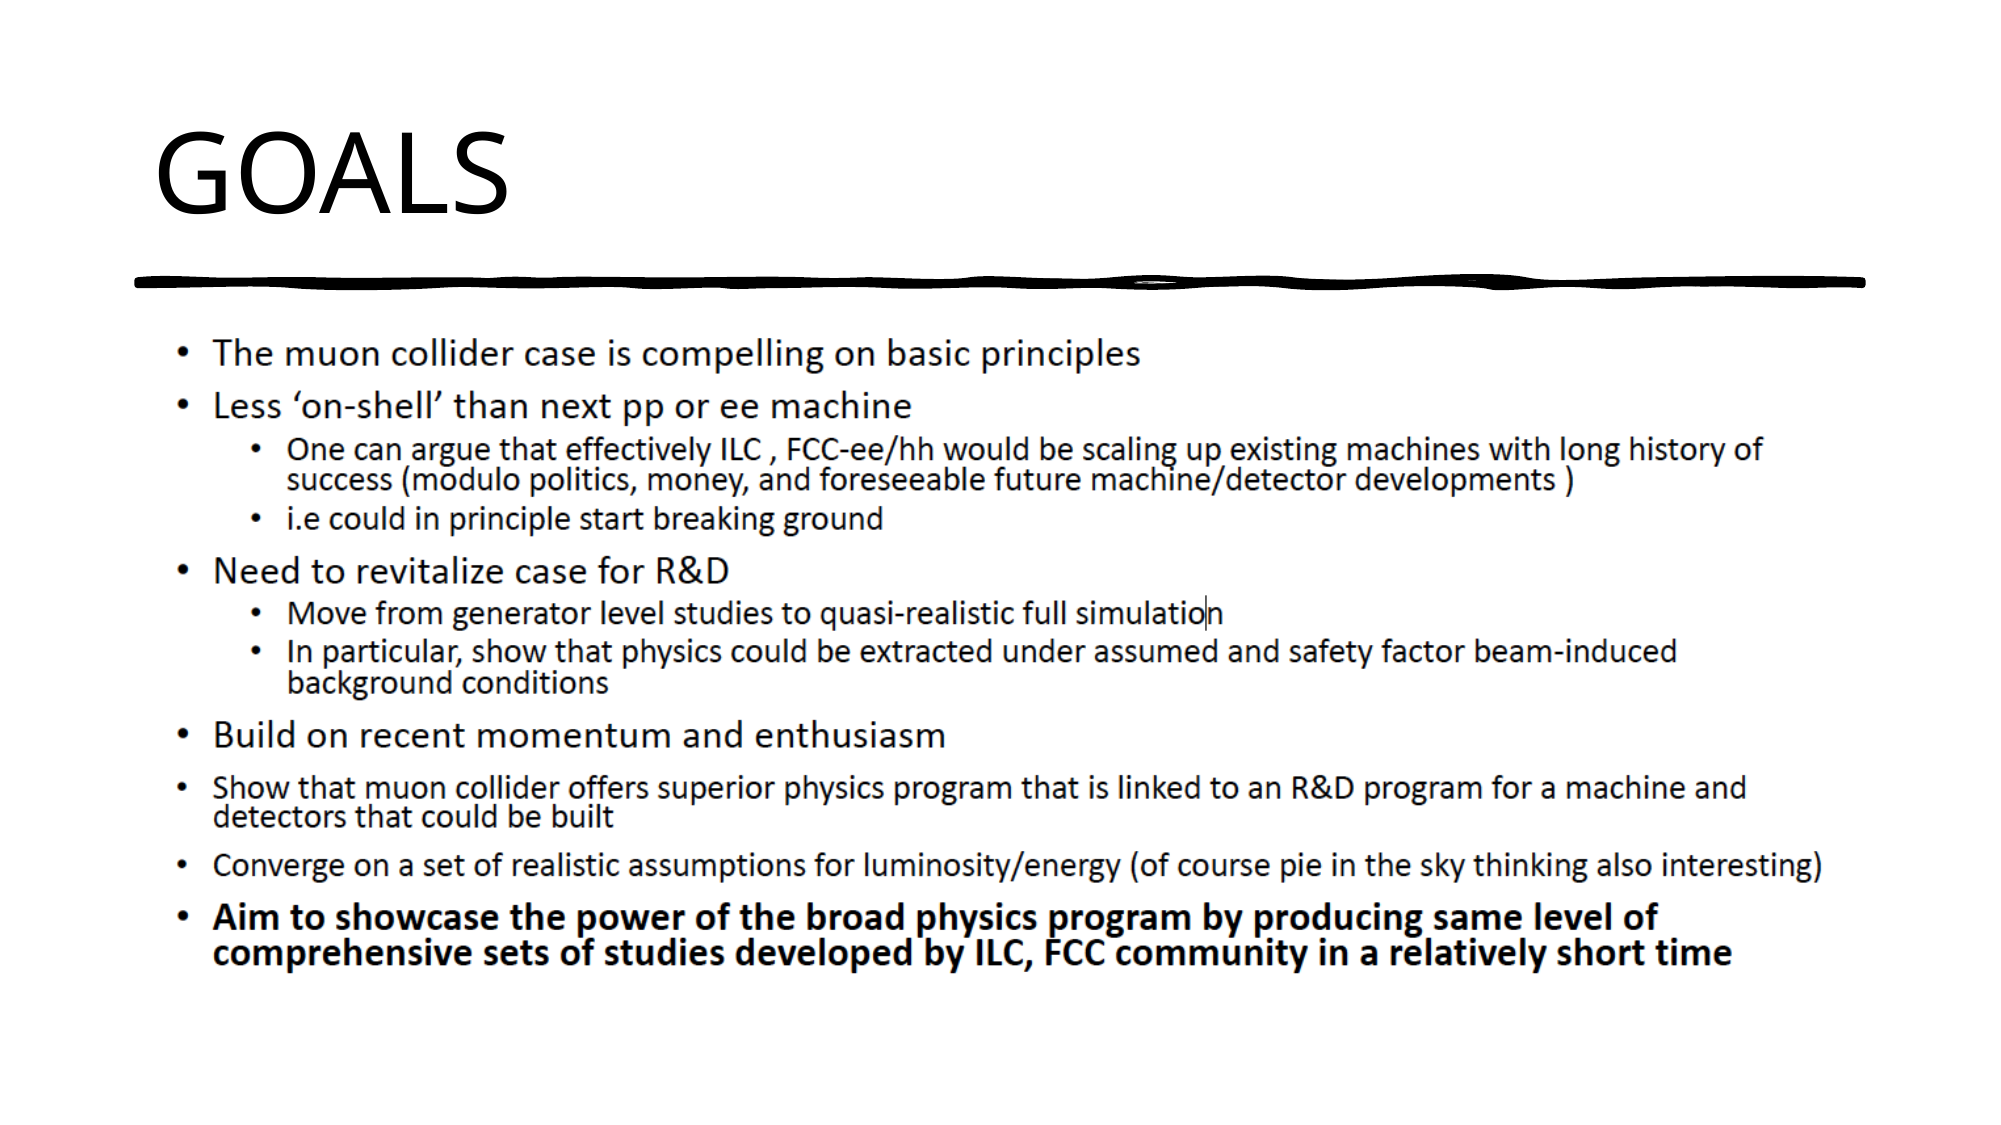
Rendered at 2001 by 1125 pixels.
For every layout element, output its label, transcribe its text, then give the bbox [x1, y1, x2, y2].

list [150, 316, 1850, 1015]
title GOALS [137, 59, 1863, 278]
